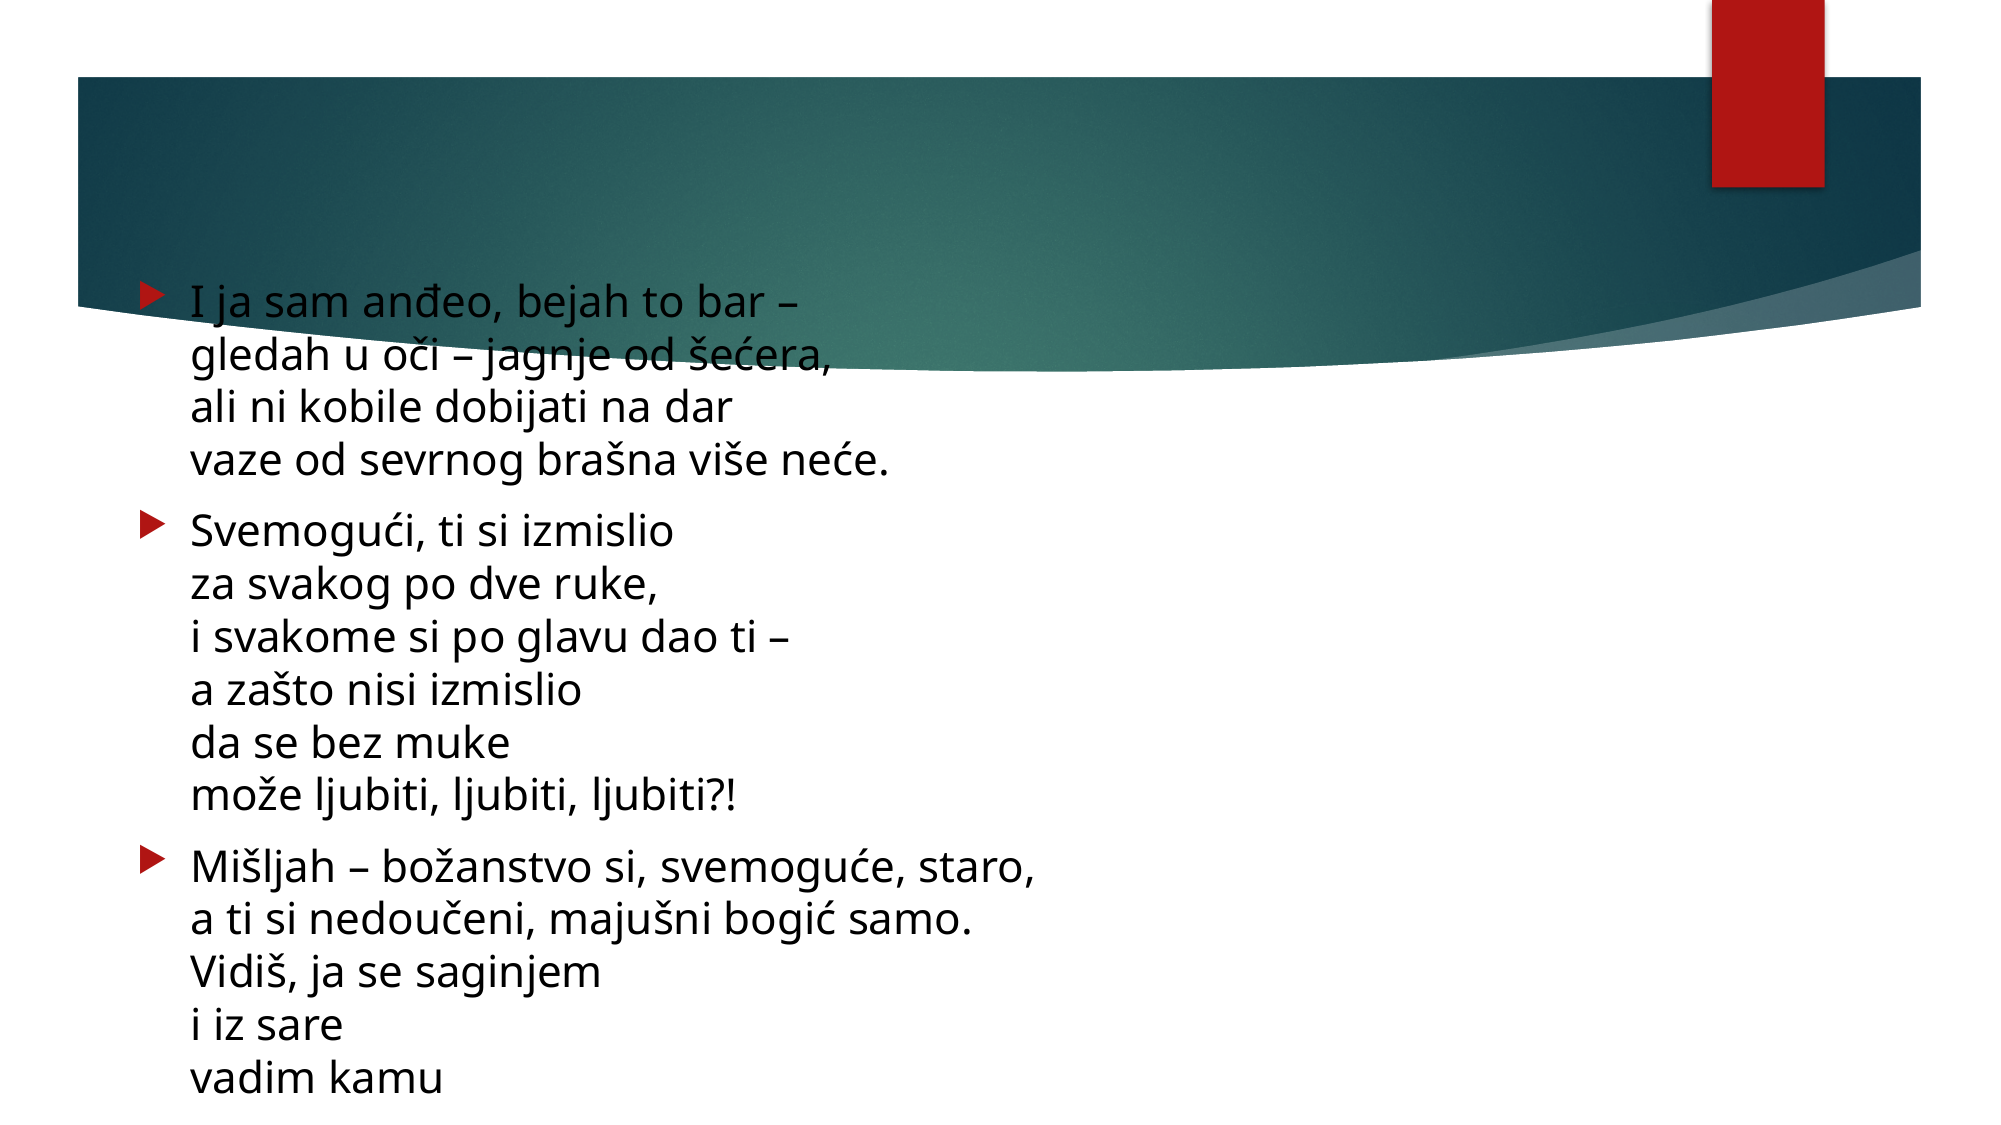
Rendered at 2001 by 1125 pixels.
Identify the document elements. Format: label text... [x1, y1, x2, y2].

list I ja sam anđeo, bejah to bar – gledah u oči – jagnje od šećera, ali ni kobile dobijati na dar vaze od sevrnog brašna više neće. Svemogući, ti si izmislio za svakog po dve ruke, i svakome si po glavu dao ti – a zašto nisi izmislio da se bez muke može ljubiti, ljubiti, ljubiti?! Mišljah – božanstvo si, svemoguće, staro, a ti si nedoučeni, majušni bogić samo. Vidiš, ja se saginjem i iz sare vadim kamu [121, 265, 1847, 1110]
